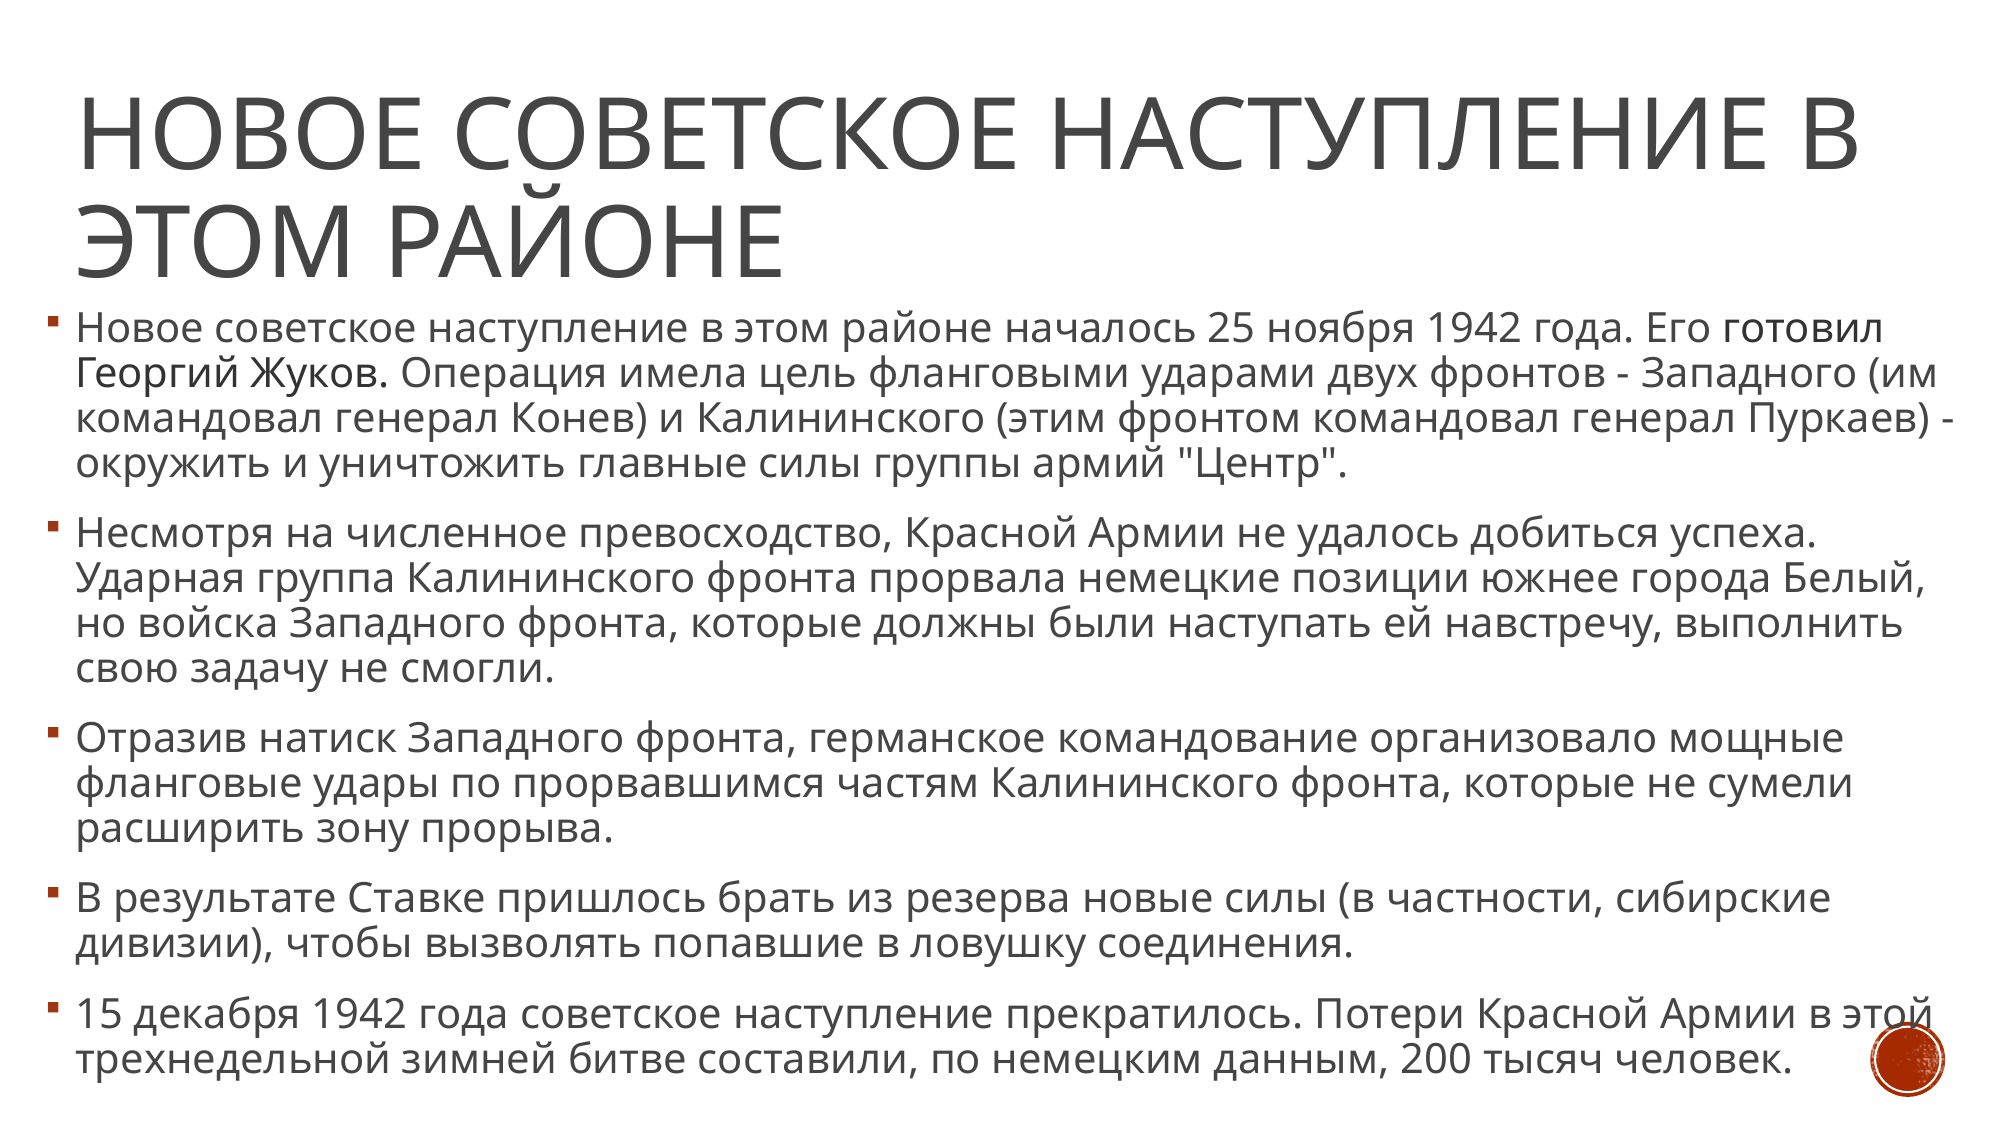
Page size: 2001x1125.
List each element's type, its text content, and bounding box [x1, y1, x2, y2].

title Новое советское наступление в этом районе [60, 58, 1940, 298]
list Новое советское наступление в этом районе началось 25 ноября 1942 года. Его готовил Георгий Жуков. Операция имела цель фланговыми ударами двух фронтов ‑ Западного (им командовал генерал Конев) и Калининского (этим фронтом командовал генерал Пуркаев) - окружить и уничтожить главные силы группы армий "Центр". Несмотря на численное превосходство, Красной Армии не удалось добиться успеха. Ударная группа Калининского фронта прорвала немецкие позиции южнее города Белый, но войска Западного фронта, которые должны были наступать ей навстречу, выполнить свою задачу не смогли. Отразив натиск Западного фронта, германское командование организовало мощные фланговые удары по прорвавшимся частям Калининского фронта, которые не сумели расширить зону прорыва. В результате Ставке пришлось брать из резерва новые силы (в частности, сибирские дивизии), чтобы вызволять попавшие в ловушку соединения. 15 декабря 1942 года советское наступление прекратилось. Потери Красной Армии в этой трехнедельной зимней битве составили, по немецким данным, 200 тысяч человек. [30, 298, 1970, 1101]
